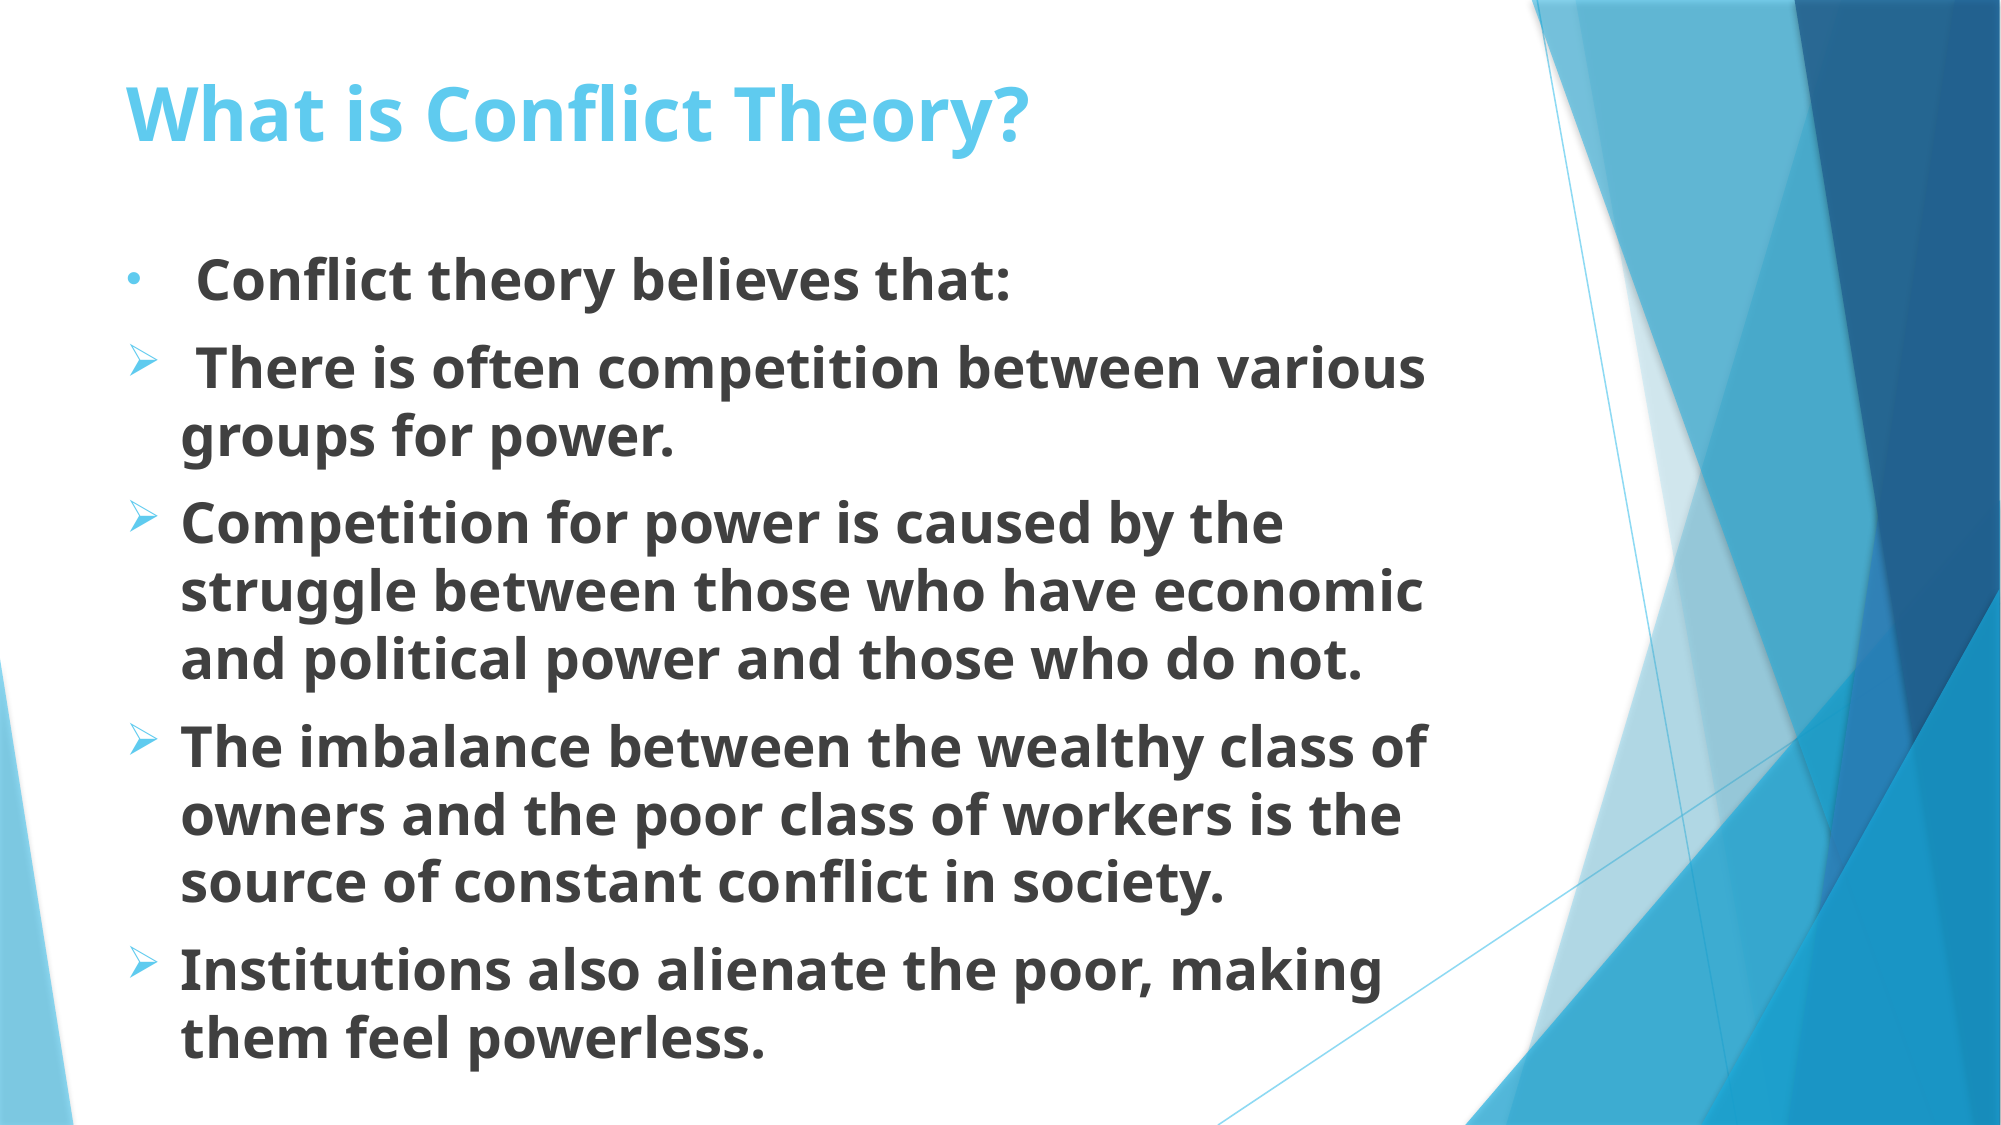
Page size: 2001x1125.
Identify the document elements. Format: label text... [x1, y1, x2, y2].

list Conflict theory believes that: There is often competition between various groups for power. Competition for power is caused by the struggle between those who have economic and political power and those who do not. The imbalance between the wealthy class of owners and the poor class of workers is the source of constant conflict in society. Institutions also alienate the poor, making them feel powerless. [111, 236, 1522, 1086]
title What is Conflict Theory? [111, 59, 1522, 196]
